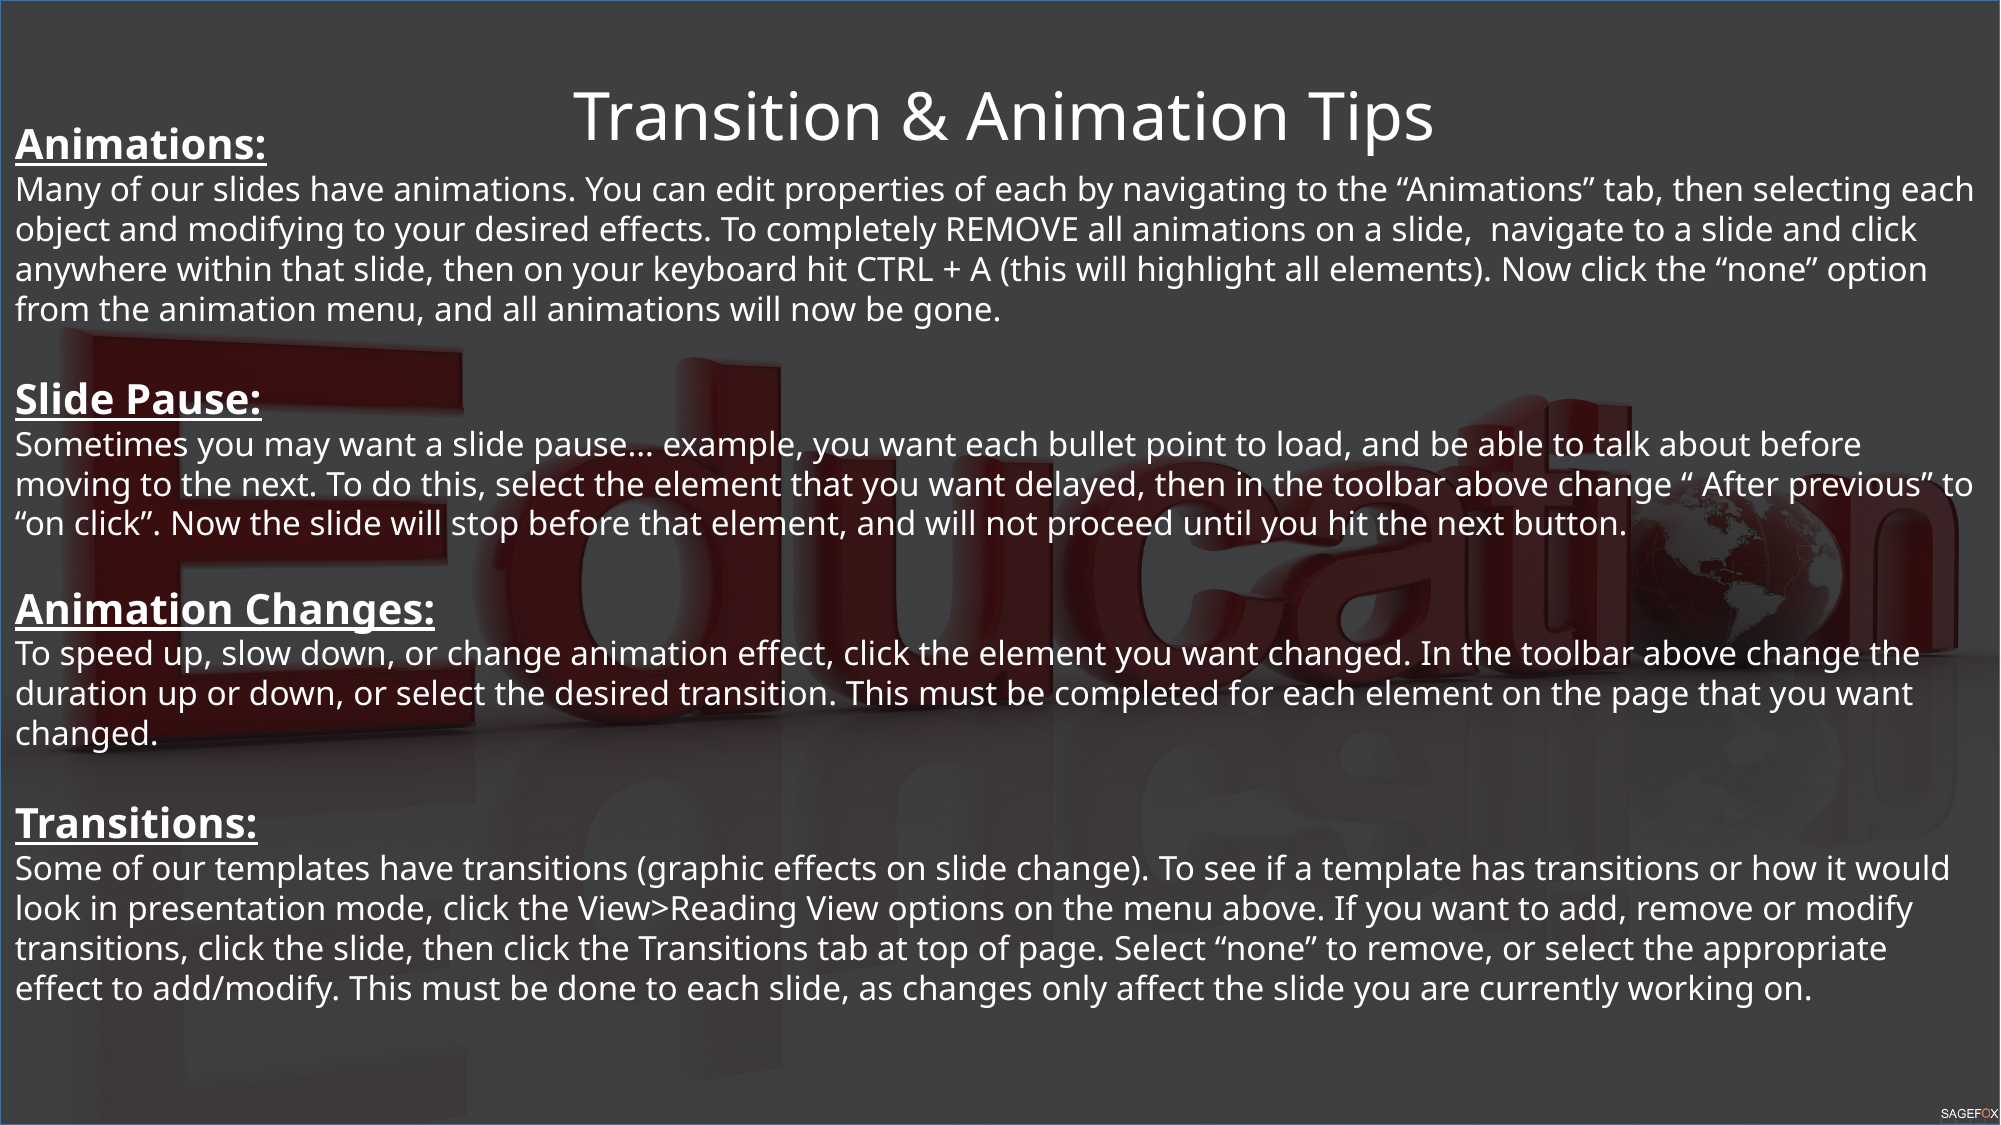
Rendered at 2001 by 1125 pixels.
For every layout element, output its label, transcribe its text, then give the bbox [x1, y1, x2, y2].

text_box Animations: Many of our slides have animations. You can edit properties of each by navigating to the “Animations” tab, then selecting each object and modifying to your desired effects. To completely REMOVE all animations on a slide, navigate to a slide and click anywhere within that slide, then on your keyboard hit CTRL + A (this will highlight all elements). Now click the “none” option from the animation menu, and all animations will now be gone. Slide Pause: Sometimes you may want a slide pause… example, you want each bullet point to load, and be able to talk about before moving to the next. To do this, select the element that you want delayed, then in the toolbar above change “ After previous” to “on click”. Now the slide will stop before that element, and will not proceed until you hit the next button. Animation Changes: To speed up, slow down, or change animation effect, click the element you want changed. In the toolbar above change the duration up or down, or select the desired transition. This must be completed for each element on the page that you want changed. Transitions: Some of our templates have transitions (graphic effects on slide change). To see if a template has transitions or how it would look in presentation mode, click the View>Reading View options on the menu above. If you want to add, remove or modify transitions, click the slide, then click the Transitions tab at top of page. Select “none” to remove, or select the appropriate effect to add/modify. This must be done to each slide, as changes only affect the slide you are currently working on. [0, 0, 2000, 1125]
title Transition & Animation Tips [477, 59, 1532, 177]
